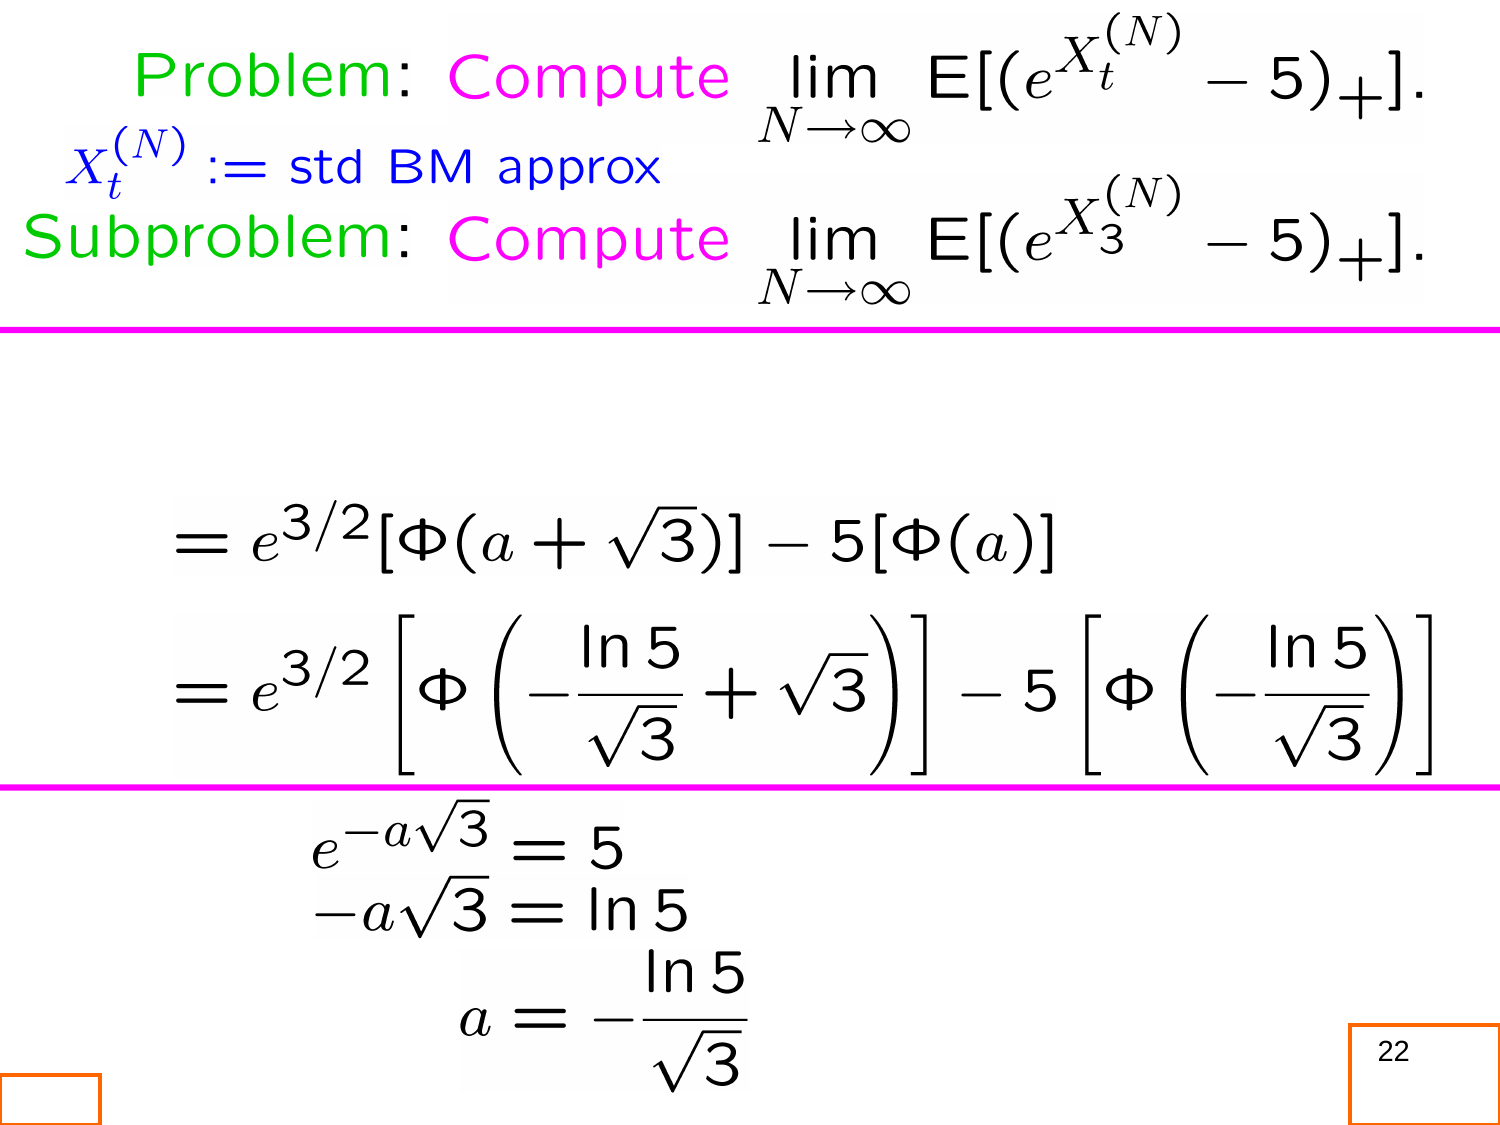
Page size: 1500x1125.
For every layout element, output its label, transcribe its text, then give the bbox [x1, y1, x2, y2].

picture [136, 49, 410, 97]
slide_number 22 [1074, 1024, 1425, 1103]
text_box [0, 1074, 100, 1125]
text_box [1349, 1025, 1500, 1125]
picture [458, 949, 751, 1093]
picture [174, 612, 1433, 778]
picture [24, 210, 410, 268]
picture [63, 12, 1426, 306]
picture [315, 874, 688, 941]
picture [174, 497, 1055, 576]
picture [312, 799, 623, 872]
